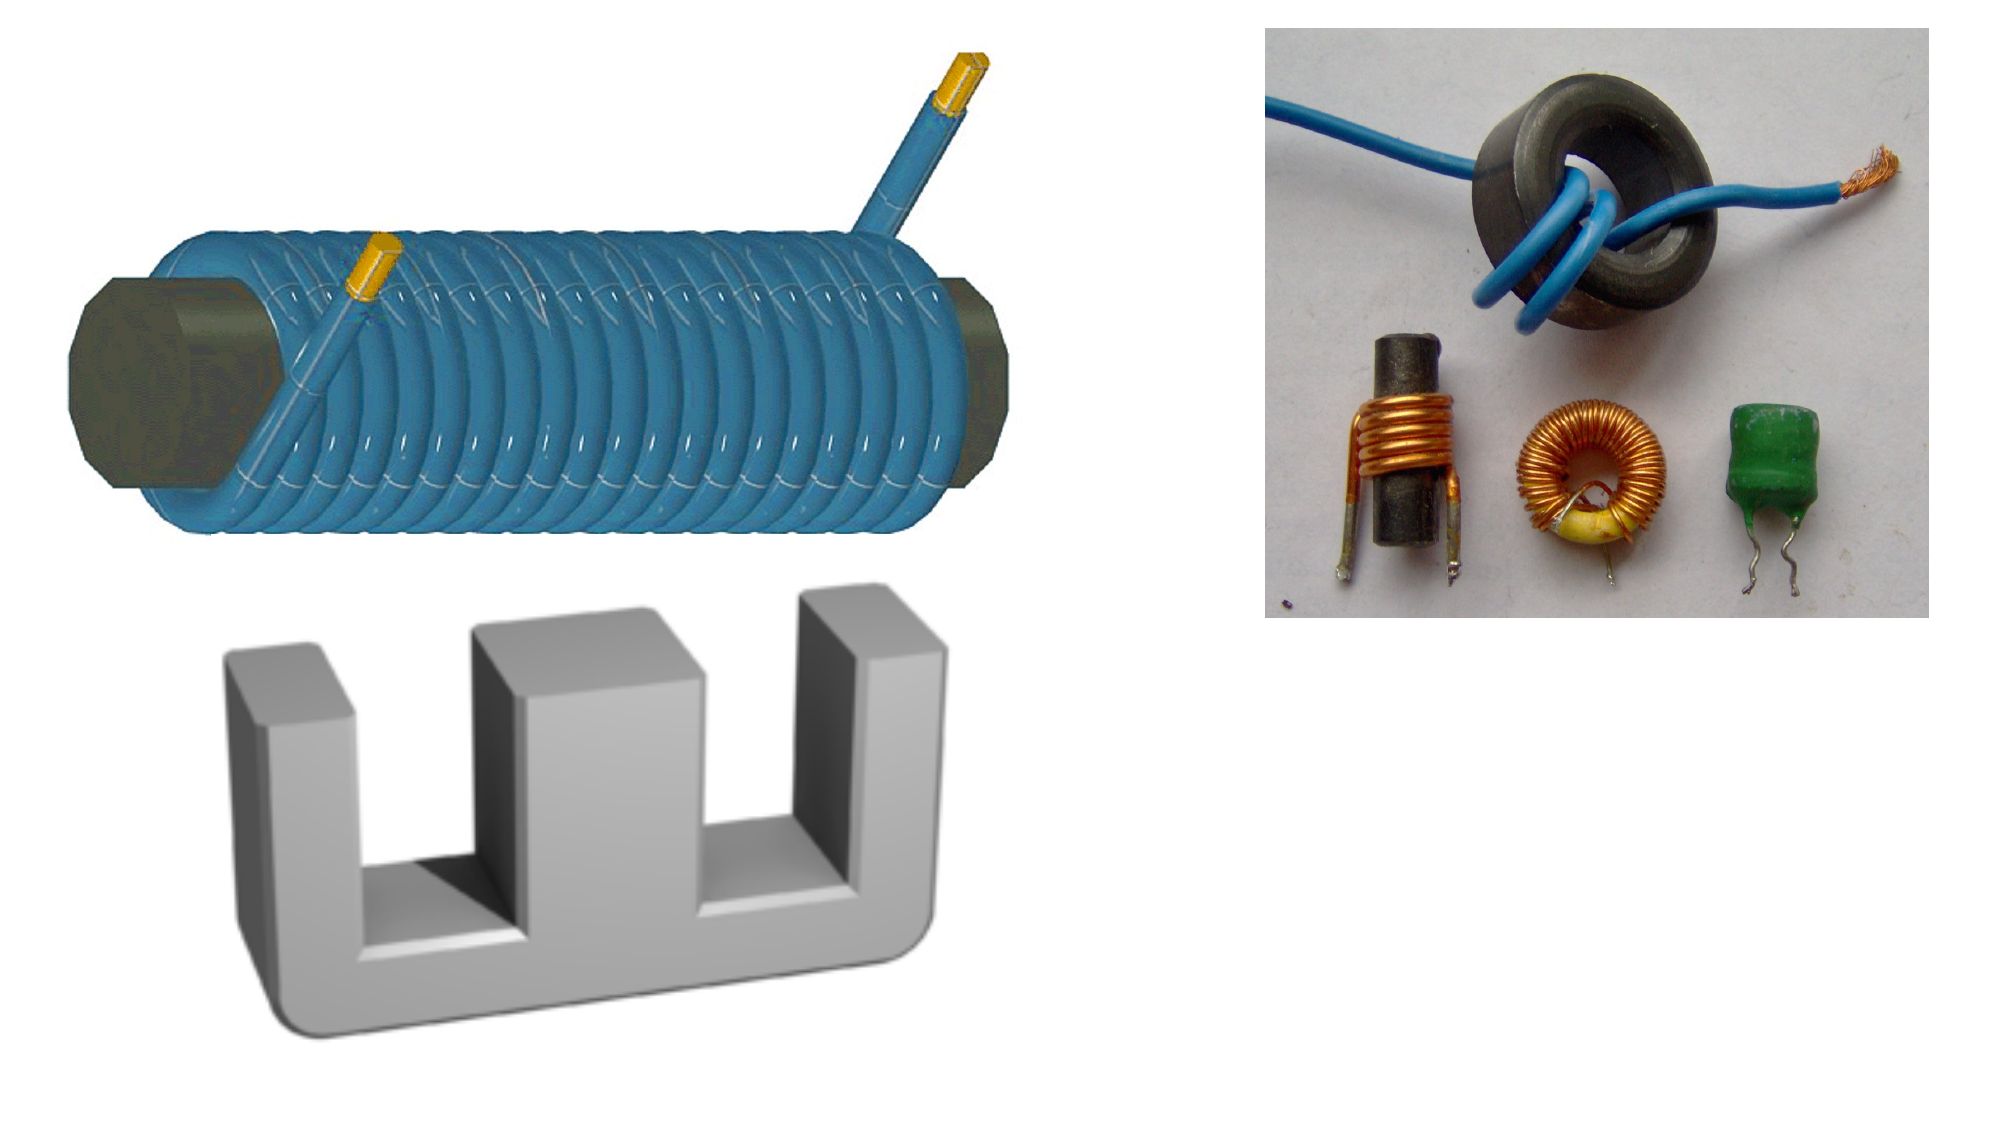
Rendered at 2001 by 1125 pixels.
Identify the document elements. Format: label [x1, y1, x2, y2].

picture [211, 534, 959, 1096]
list [52, 28, 1040, 569]
picture [1265, 28, 1929, 618]
